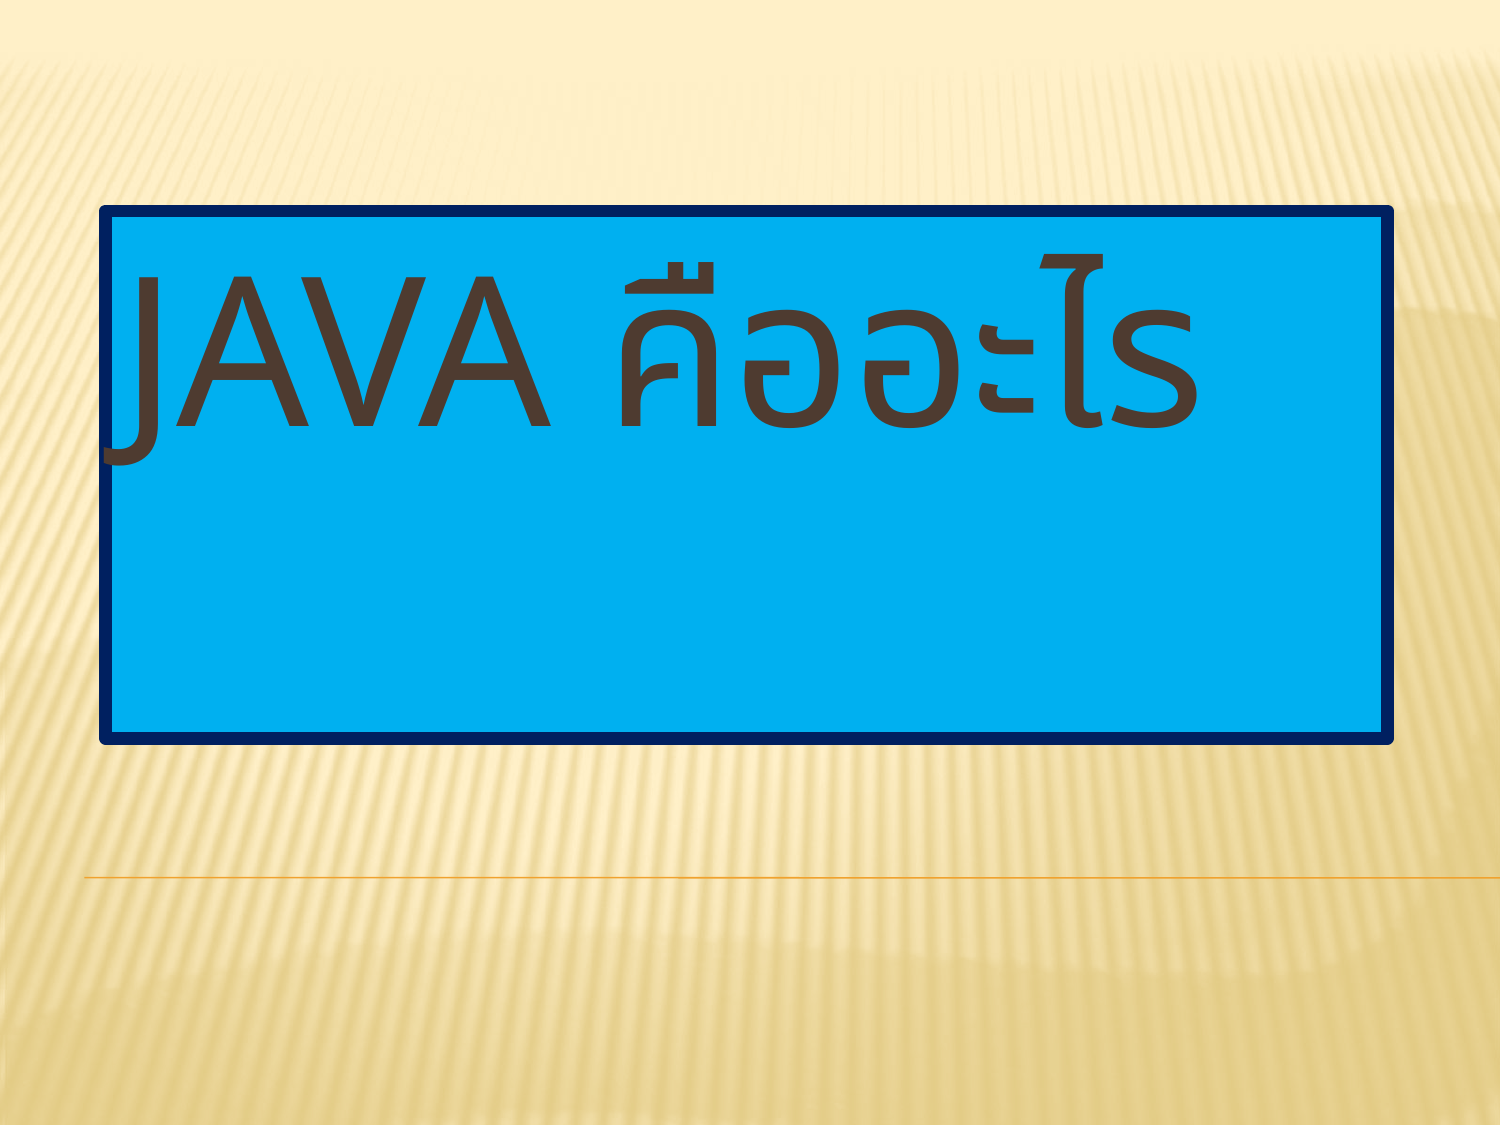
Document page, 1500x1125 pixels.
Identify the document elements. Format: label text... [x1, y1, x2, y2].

title JAVA คืออะไร [105, 210, 1388, 739]
